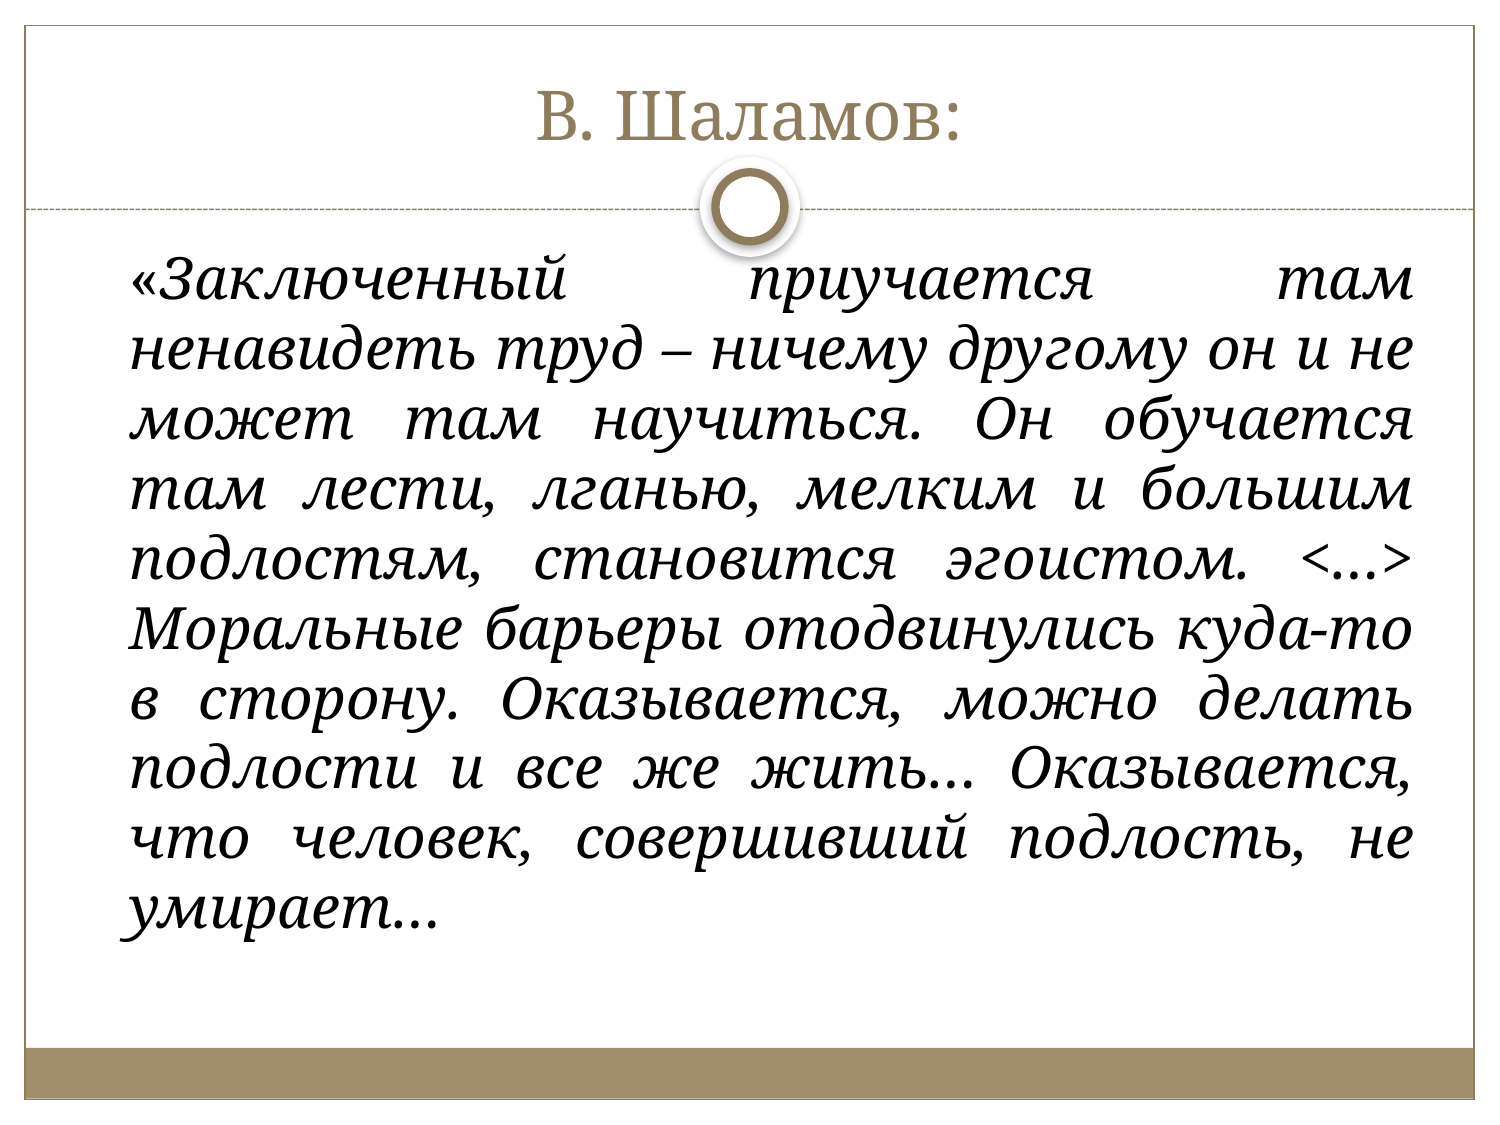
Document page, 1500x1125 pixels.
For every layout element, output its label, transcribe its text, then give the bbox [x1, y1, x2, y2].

title В. Шаламов: [49, 37, 1450, 162]
list «Заключенный приучается там ненавидеть труд – ничему другому он и не может там научиться. Он обучается там лести, лганью, мелким и большим подлостям, становится эгоистом. <…> Моральные барьеры отодвинулись куда-то в сторону. Оказывается, можно делать подлости и все же жить… Оказывается, что человек, совершивший подлость, не умирает… [70, 234, 1430, 1005]
